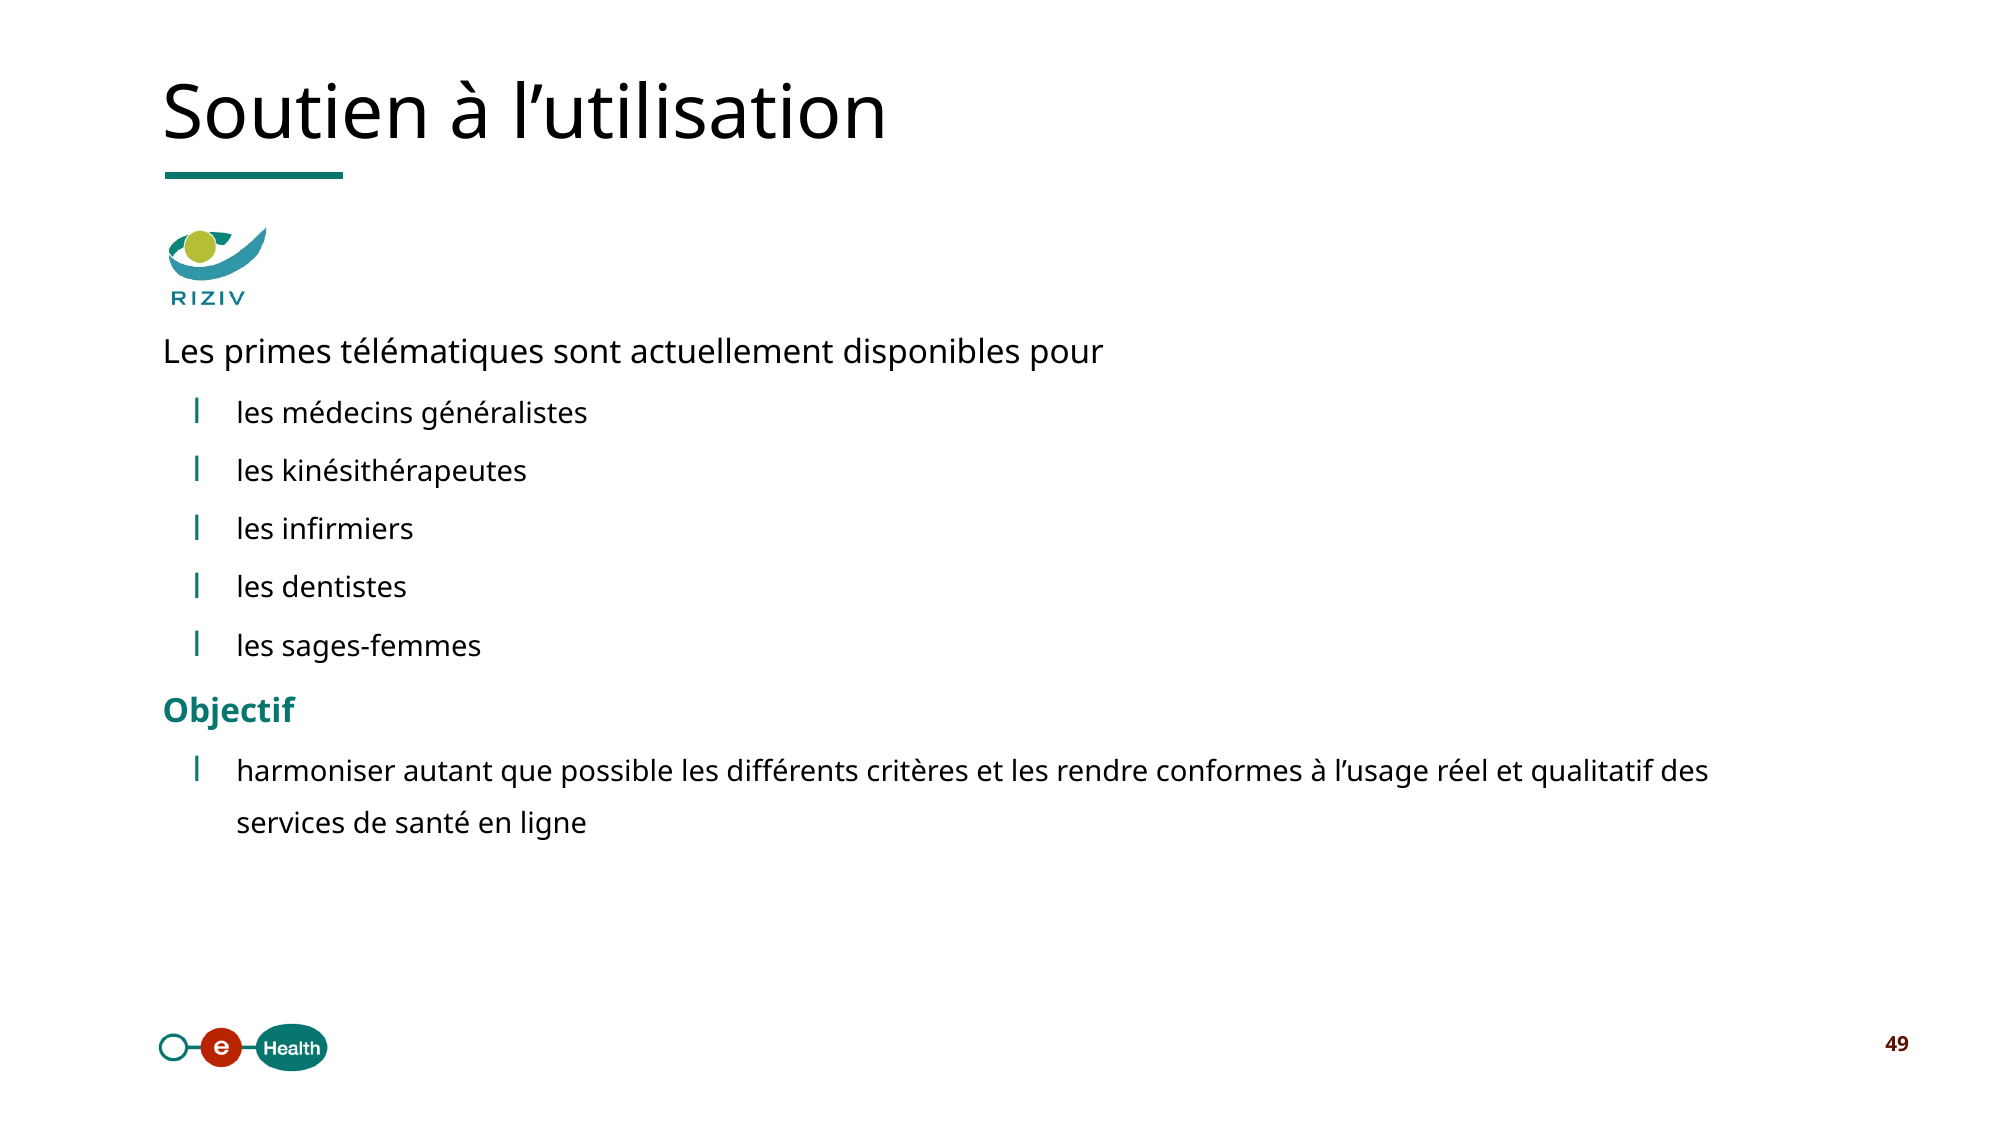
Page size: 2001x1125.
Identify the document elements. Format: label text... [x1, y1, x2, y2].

picture [160, 207, 304, 327]
picture [133, 1014, 345, 1073]
list Les primes télématiques sont actuellement disponibles pour les médecins généralistes les kinésithérapeutes les infirmiers les dentistes les sages-femmes Objectif harmoniser autant que possible les différents critères et les rendre conformes à l’usage réel et qualitatif des services de santé en ligne [147, 190, 1824, 1013]
slide_number 49 [1815, 1015, 1980, 1076]
list Soutien à l’utilisation [147, 16, 1824, 161]
